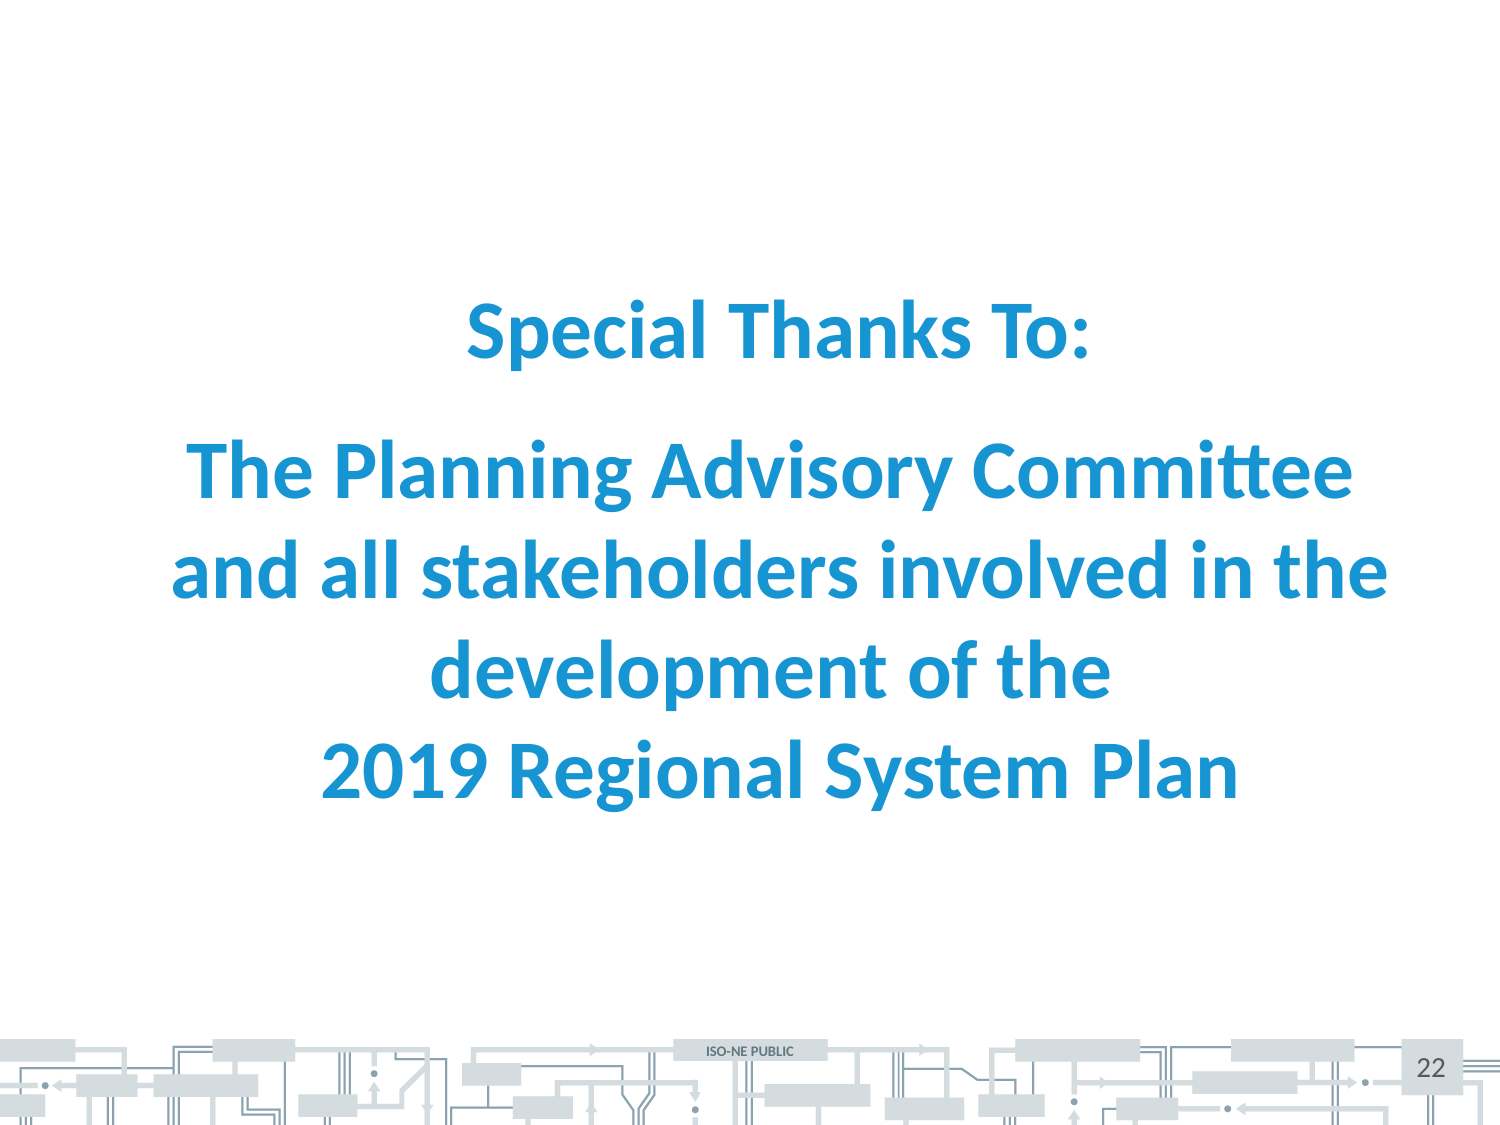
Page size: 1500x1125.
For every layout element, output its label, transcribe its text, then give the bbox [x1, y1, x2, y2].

slide_number 22 [1400, 1044, 1463, 1088]
text_box Special Thanks To: The Planning Advisory Committee and all stakeholders involved in the development of the 2019 Regional System Plan [129, 274, 1431, 815]
picture [0, 1031, 1500, 1125]
